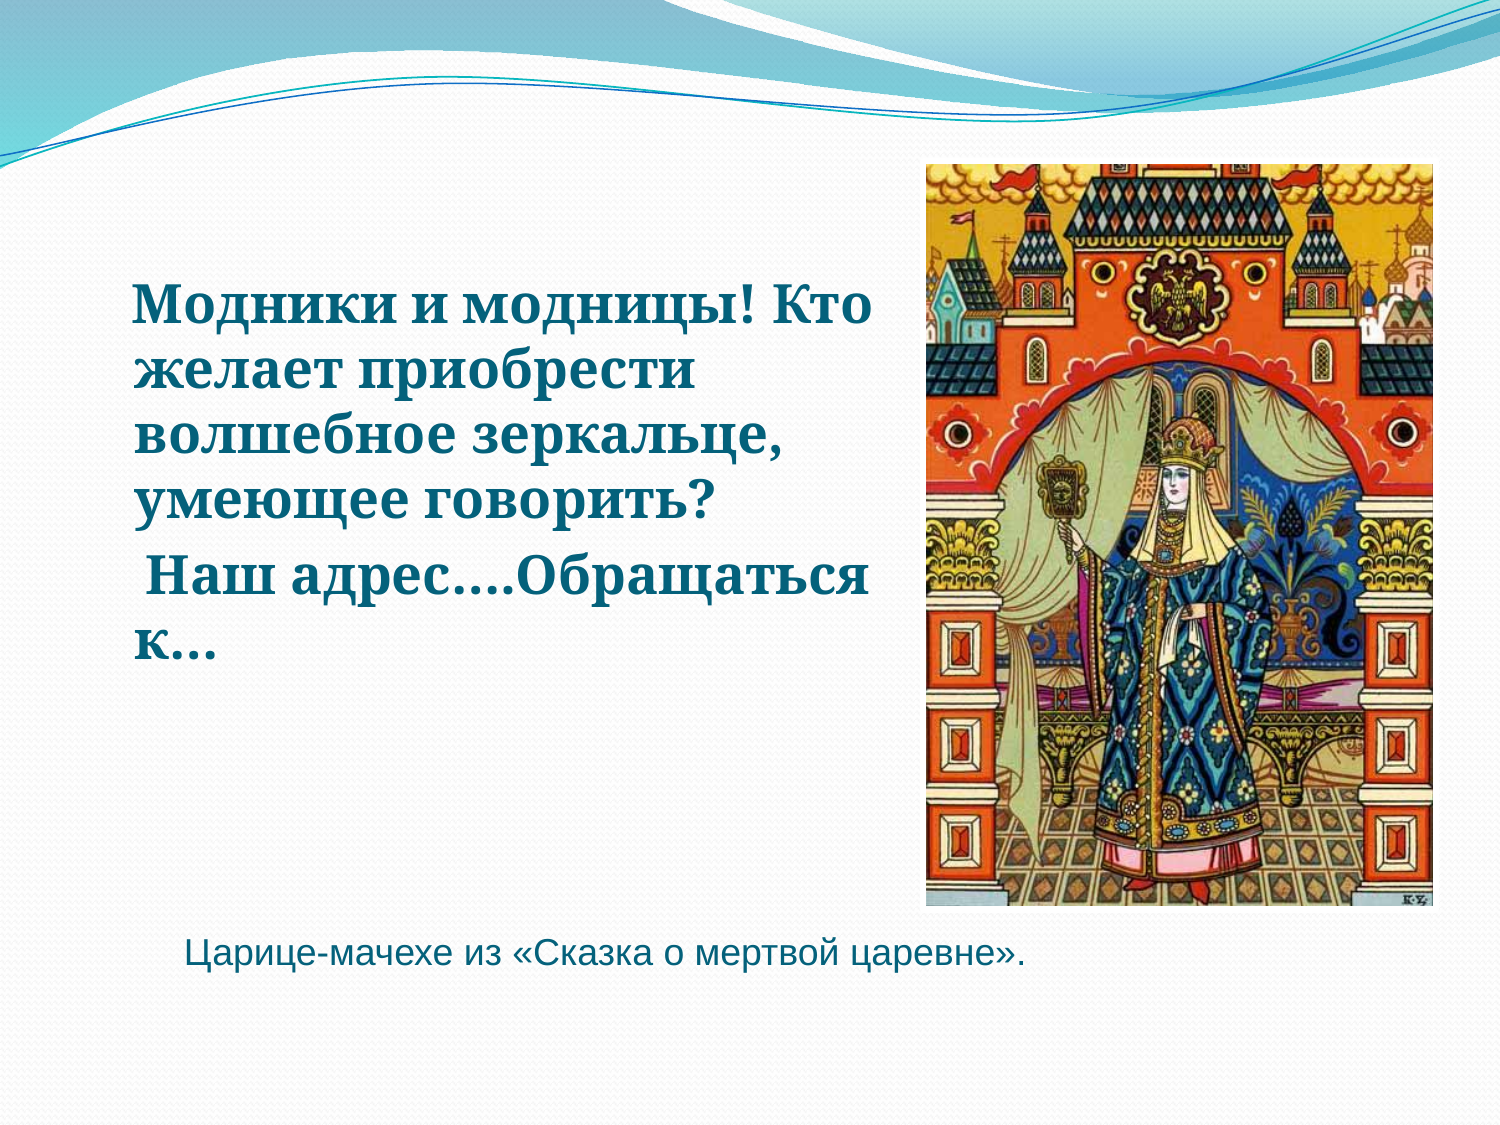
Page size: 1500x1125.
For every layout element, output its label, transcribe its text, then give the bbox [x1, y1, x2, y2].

text_box Царице-мачехе из «Сказка о мертвой царевне». [169, 920, 1043, 980]
list Модники и модницы! Кто желает приобрести волшебное зеркальце, умеющее говорить? Наш адрес….Обращаться к… [75, 262, 919, 705]
picture [925, 163, 1434, 907]
